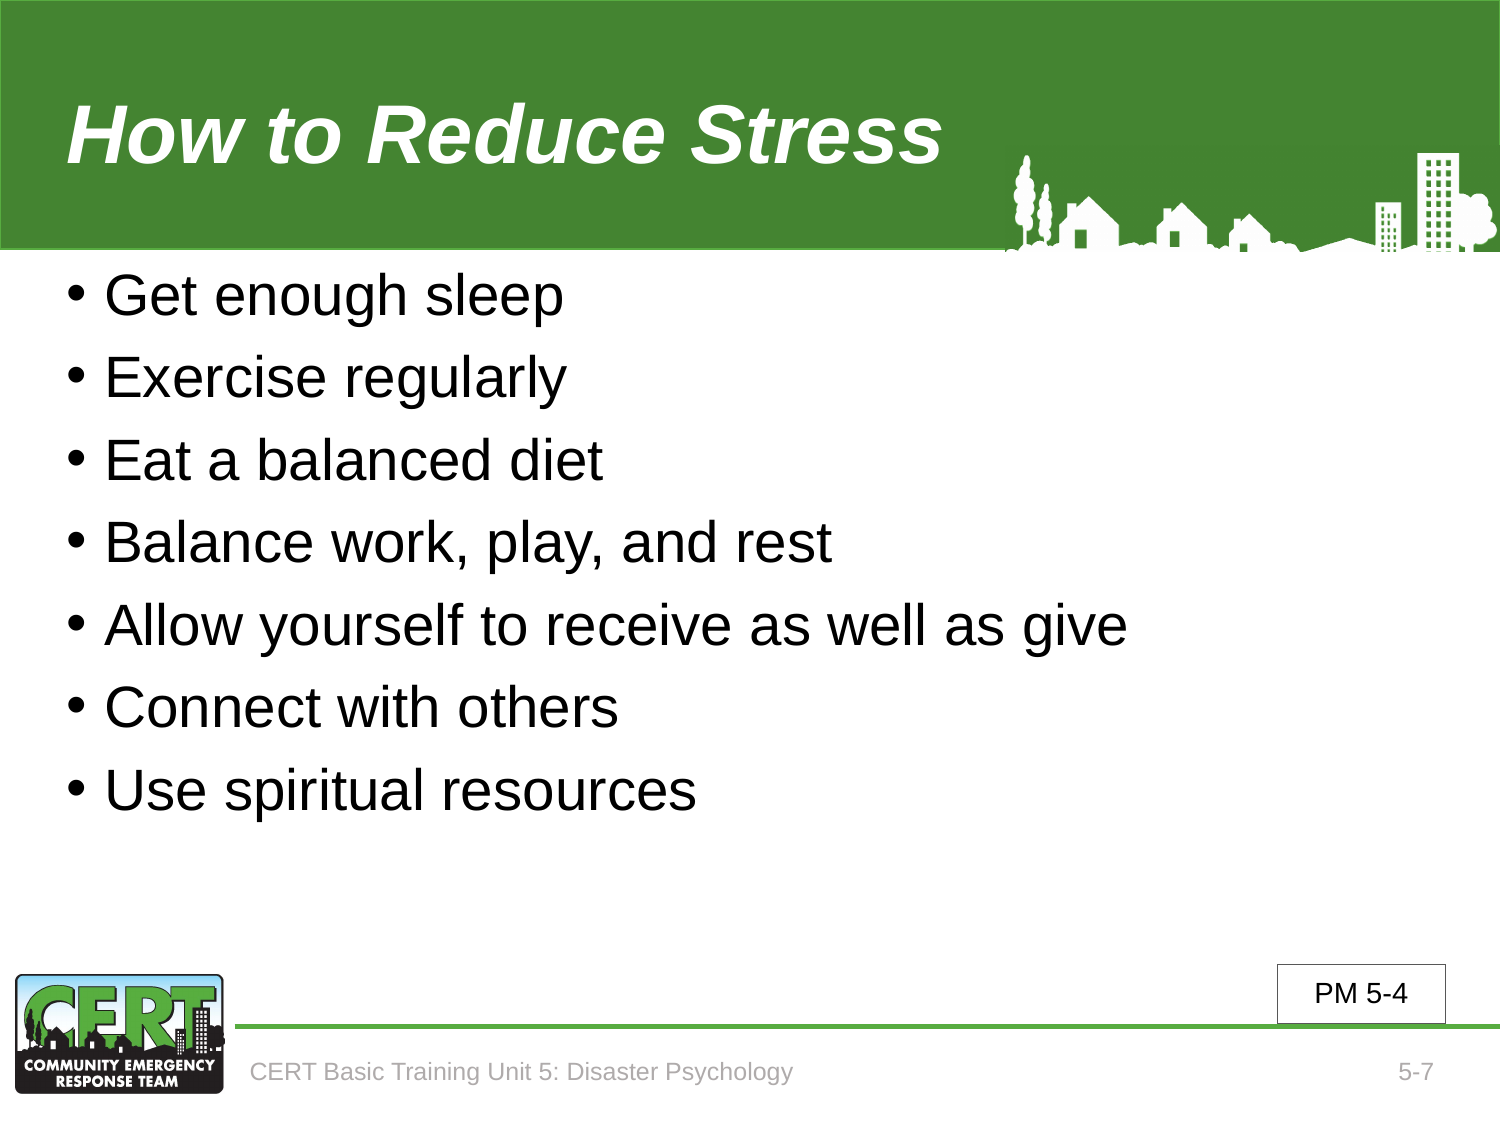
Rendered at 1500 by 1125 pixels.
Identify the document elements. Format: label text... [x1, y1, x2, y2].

list PM 5-4 [1277, 964, 1446, 1024]
list CERT Basic Training Unit 5: Disaster Psychology [234, 1047, 963, 1098]
picture [14, 973, 225, 1094]
list Get enough sleep Exercise regularly Eat a balanced diet Balance work, play, and rest Allow yourself to receive as well as give Connect with others Use spiritual resources [51, 249, 1449, 1034]
picture [1005, 145, 1500, 252]
list 5-7 [1153, 1047, 1450, 1098]
title How to Reduce Stress [51, 52, 1005, 220]
